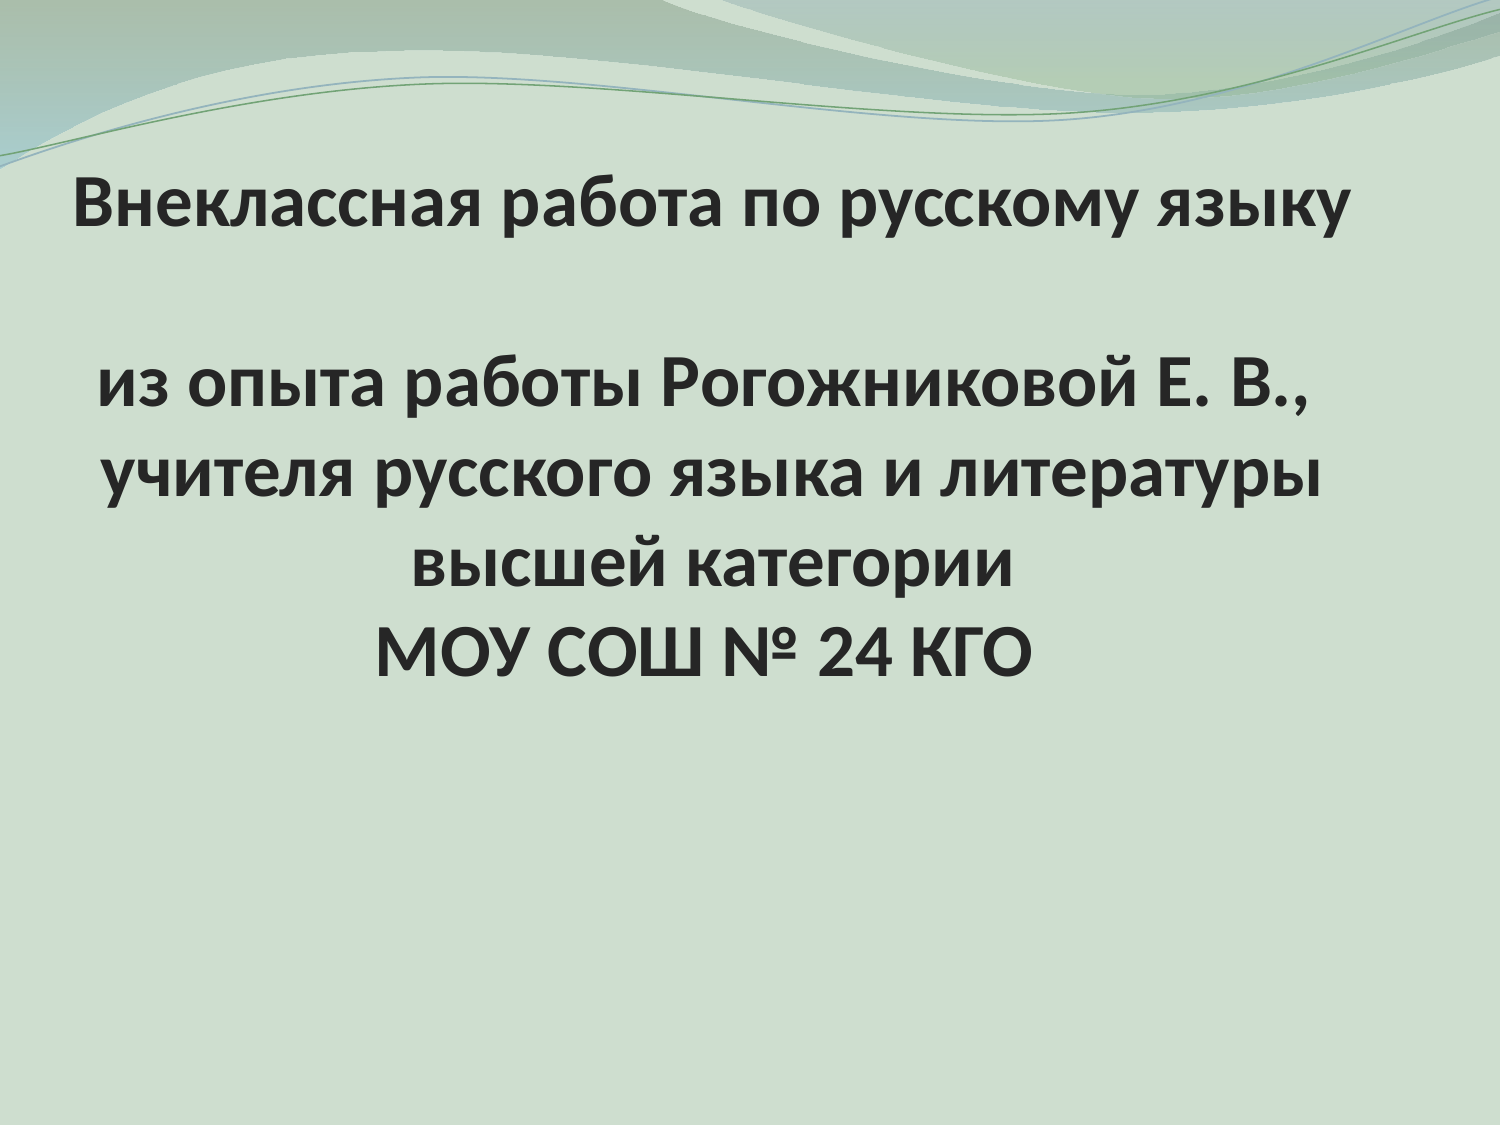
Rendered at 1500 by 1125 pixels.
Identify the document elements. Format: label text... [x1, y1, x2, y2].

title Внеклассная работа по русскому языку из опыта работы Рогожниковой Е. В., учителя русского языка и литературы высшей категории МОУ СОШ № 24 КГО [70, 222, 1359, 692]
